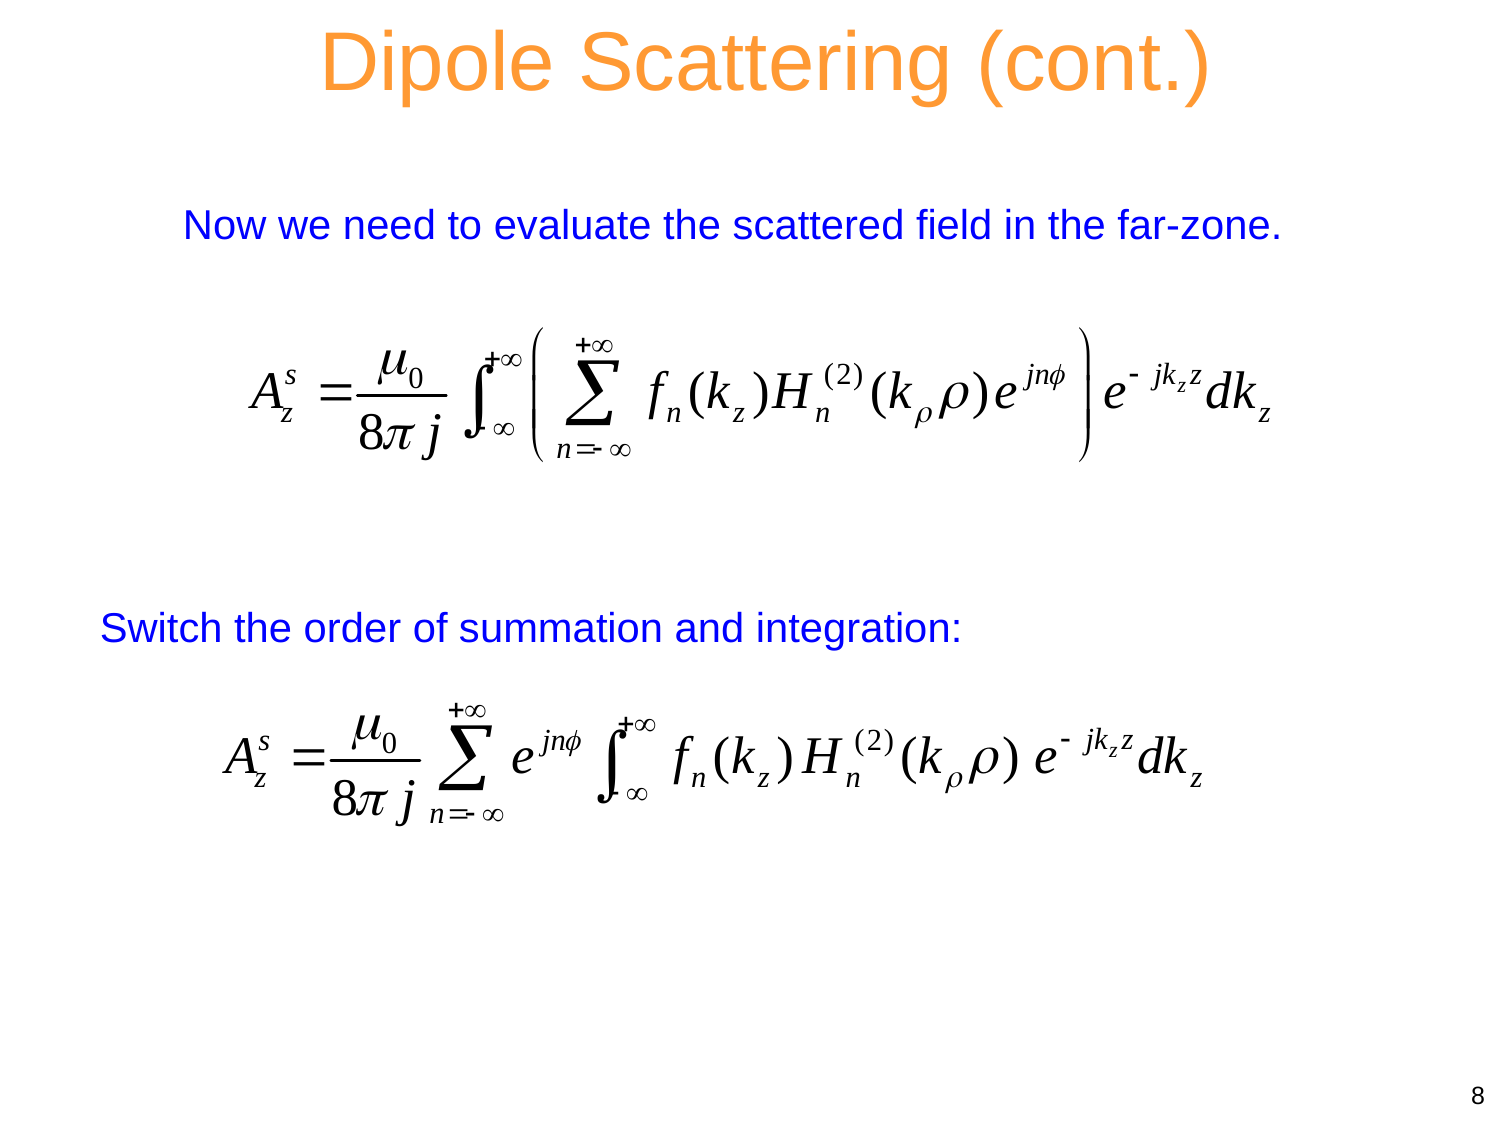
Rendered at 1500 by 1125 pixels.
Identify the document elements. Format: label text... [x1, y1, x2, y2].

text_box Dipole Scattering (cont.) [126, 0, 1407, 115]
text_box Switch the order of summation and integration: [84, 593, 978, 659]
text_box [212, 685, 1214, 836]
slide_number 8 [1149, 1065, 1500, 1125]
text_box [239, 315, 1284, 475]
text_box Now we need to evaluate the scattered field in the far-zone. [168, 190, 1336, 256]
